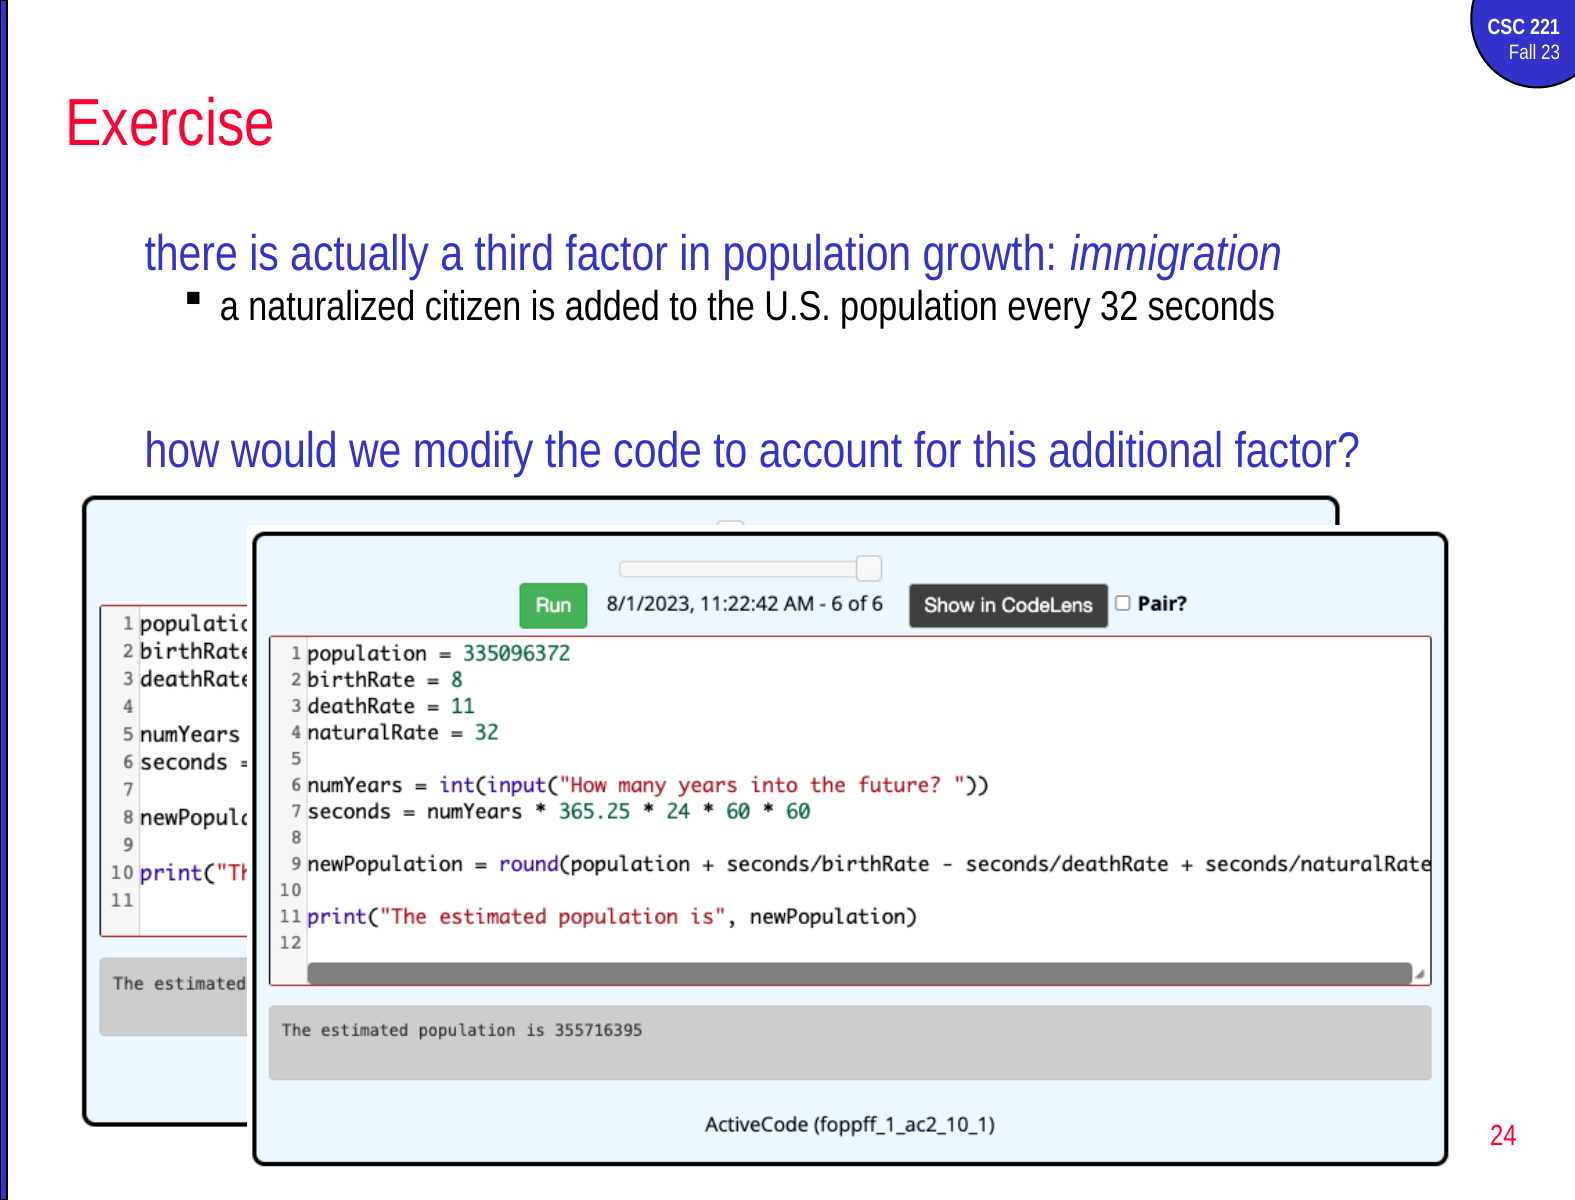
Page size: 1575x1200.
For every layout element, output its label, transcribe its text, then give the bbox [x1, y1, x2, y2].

slide_number 24 [1458, 1092, 1532, 1174]
list there is actually a third factor in population growth: immigration a naturalized citizen is added to the U.S. population every 32 seconds how would we modify the code to account for this additional factor? [129, 212, 1558, 1100]
picture [74, 487, 1454, 1176]
title Exercise [50, 62, 1538, 175]
